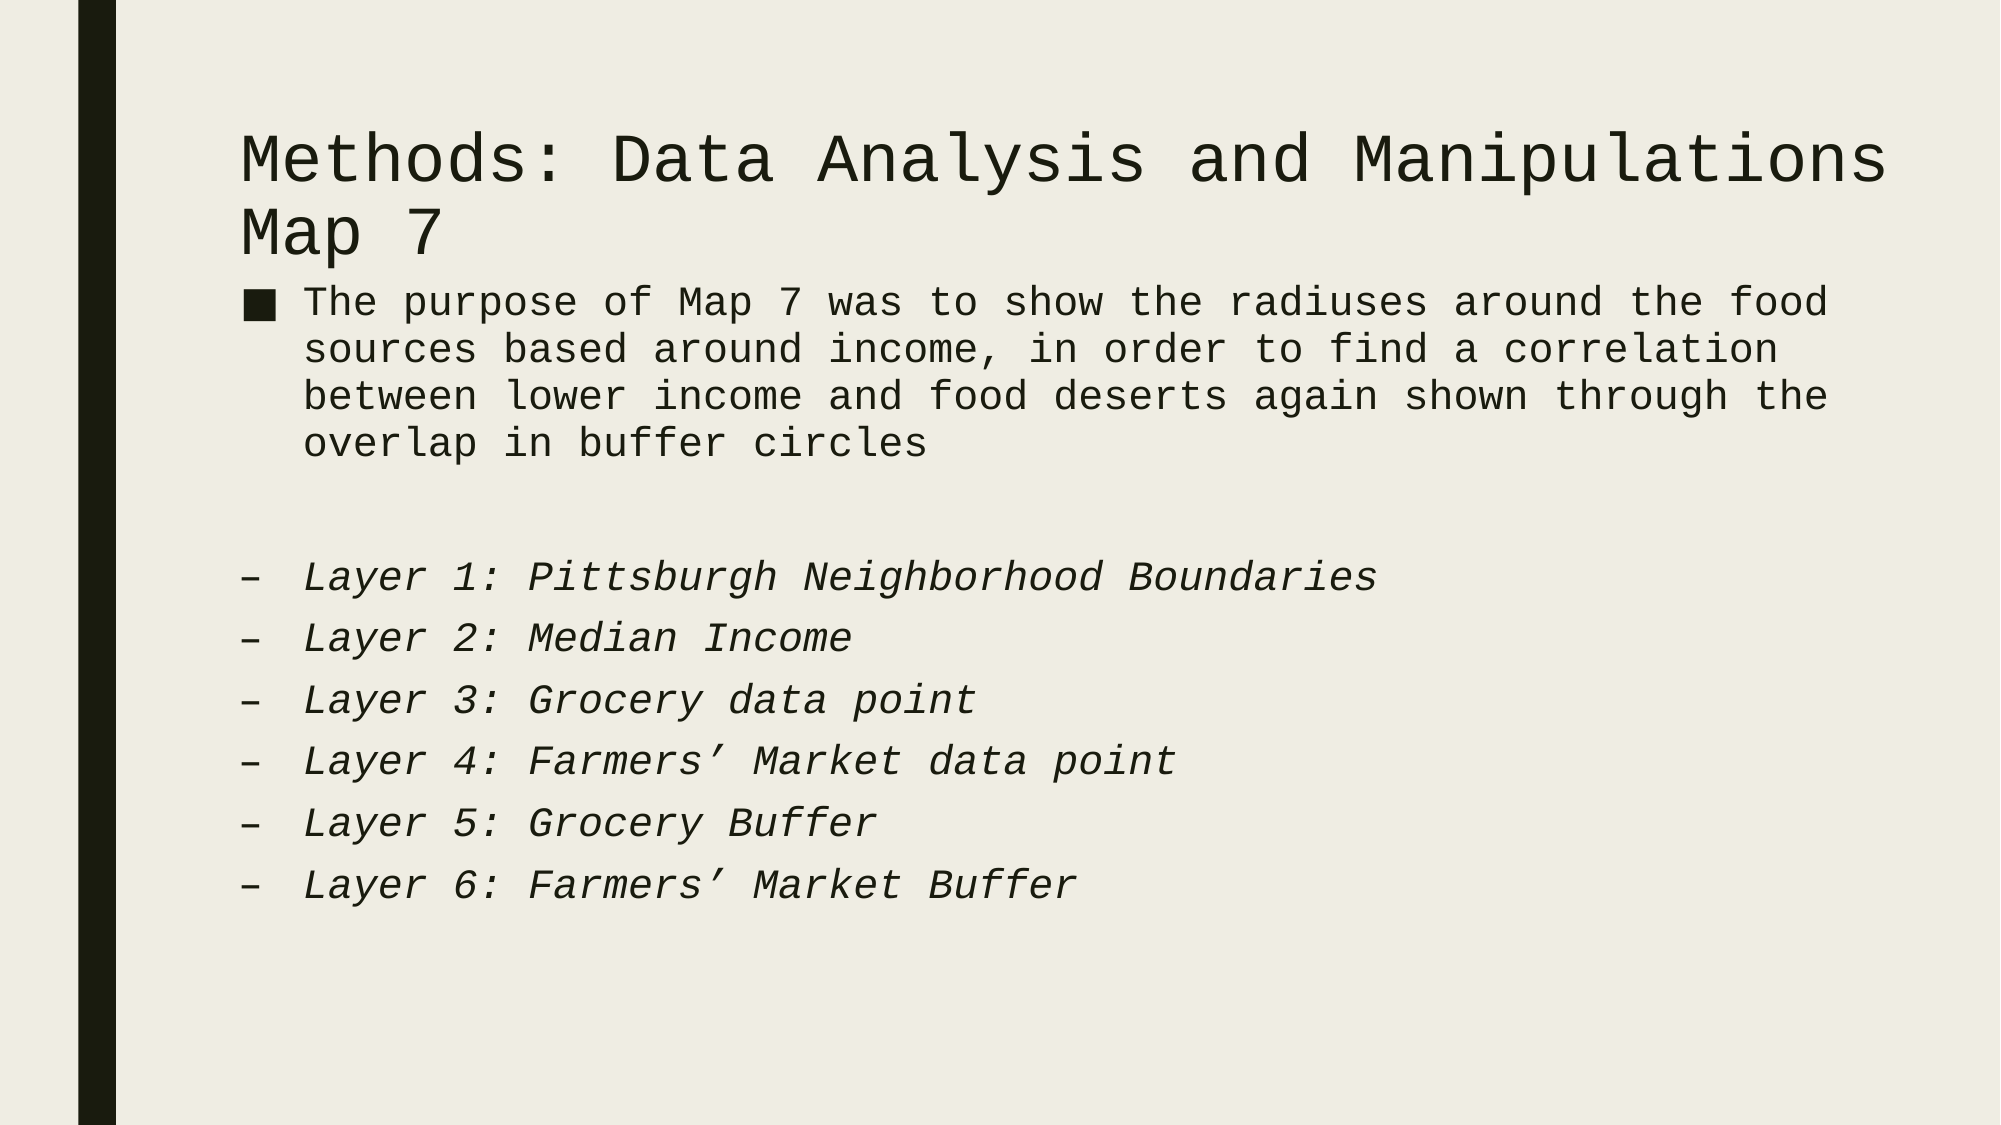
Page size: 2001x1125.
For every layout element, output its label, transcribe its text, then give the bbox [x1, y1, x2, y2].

list The purpose of Map 7 was to show the radiuses around the food sources based around income, in order to find a correlation between lower income and food deserts again shown through the overlap in buffer circles Layer 1: Pittsburgh Neighborhood Boundaries Layer 2: Median Income Layer 3: Grocery data point Layer 4: Farmers’ Market data point Layer 5: Grocery Buffer Layer 6: Farmers’ Market Buffer [225, 270, 1934, 1045]
title Methods: Data Analysis and Manipulations Map 7 [225, 115, 1934, 270]
